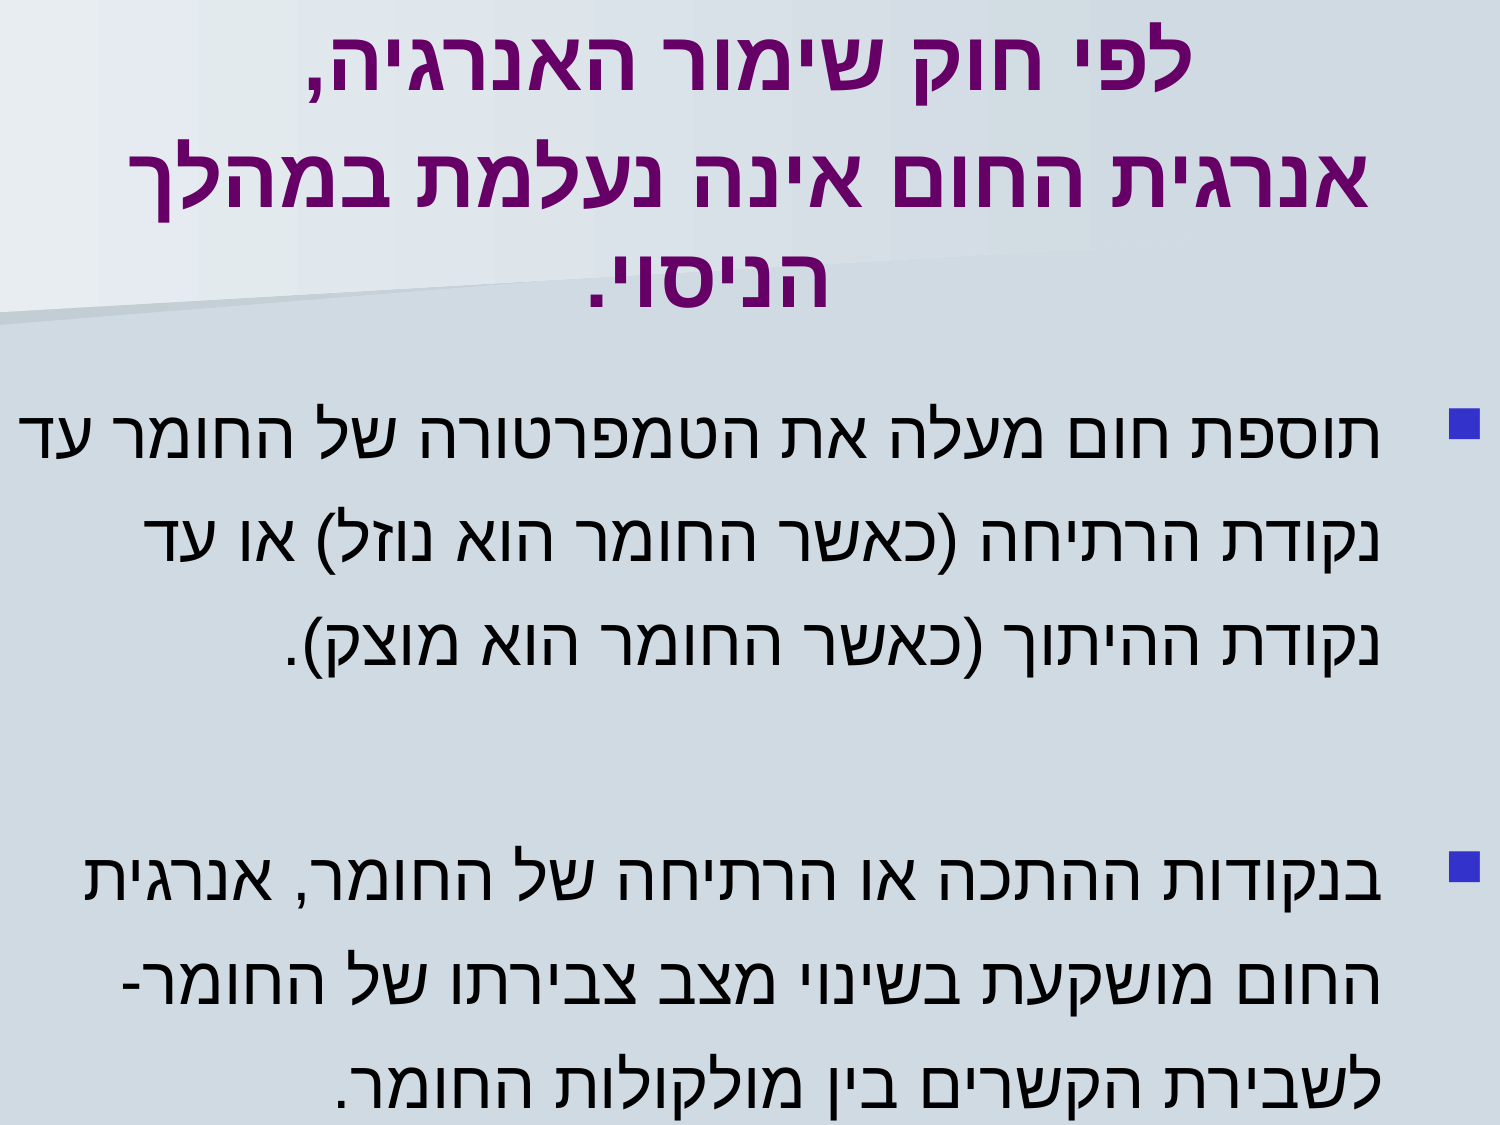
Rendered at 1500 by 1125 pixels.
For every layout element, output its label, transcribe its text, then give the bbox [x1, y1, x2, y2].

list לפי חוק שימור האנרגיה, אנרגית החום אינה נעלמת במהלך הניסוי. תוספת חום מעלה את הטמפרטורה של החומר עד נקודת הרתיחה (כאשר החומר הוא נוזל) או עד נקודת ההיתוך (כאשר החומר הוא מוצק). בנקודות ההתכה או הרתיחה של החומר, אנרגית החום מושקעת בשינוי מצב צבירתו של החומר- לשבירת הקשרים בין מולקולות החומר. [0, 0, 1500, 1125]
